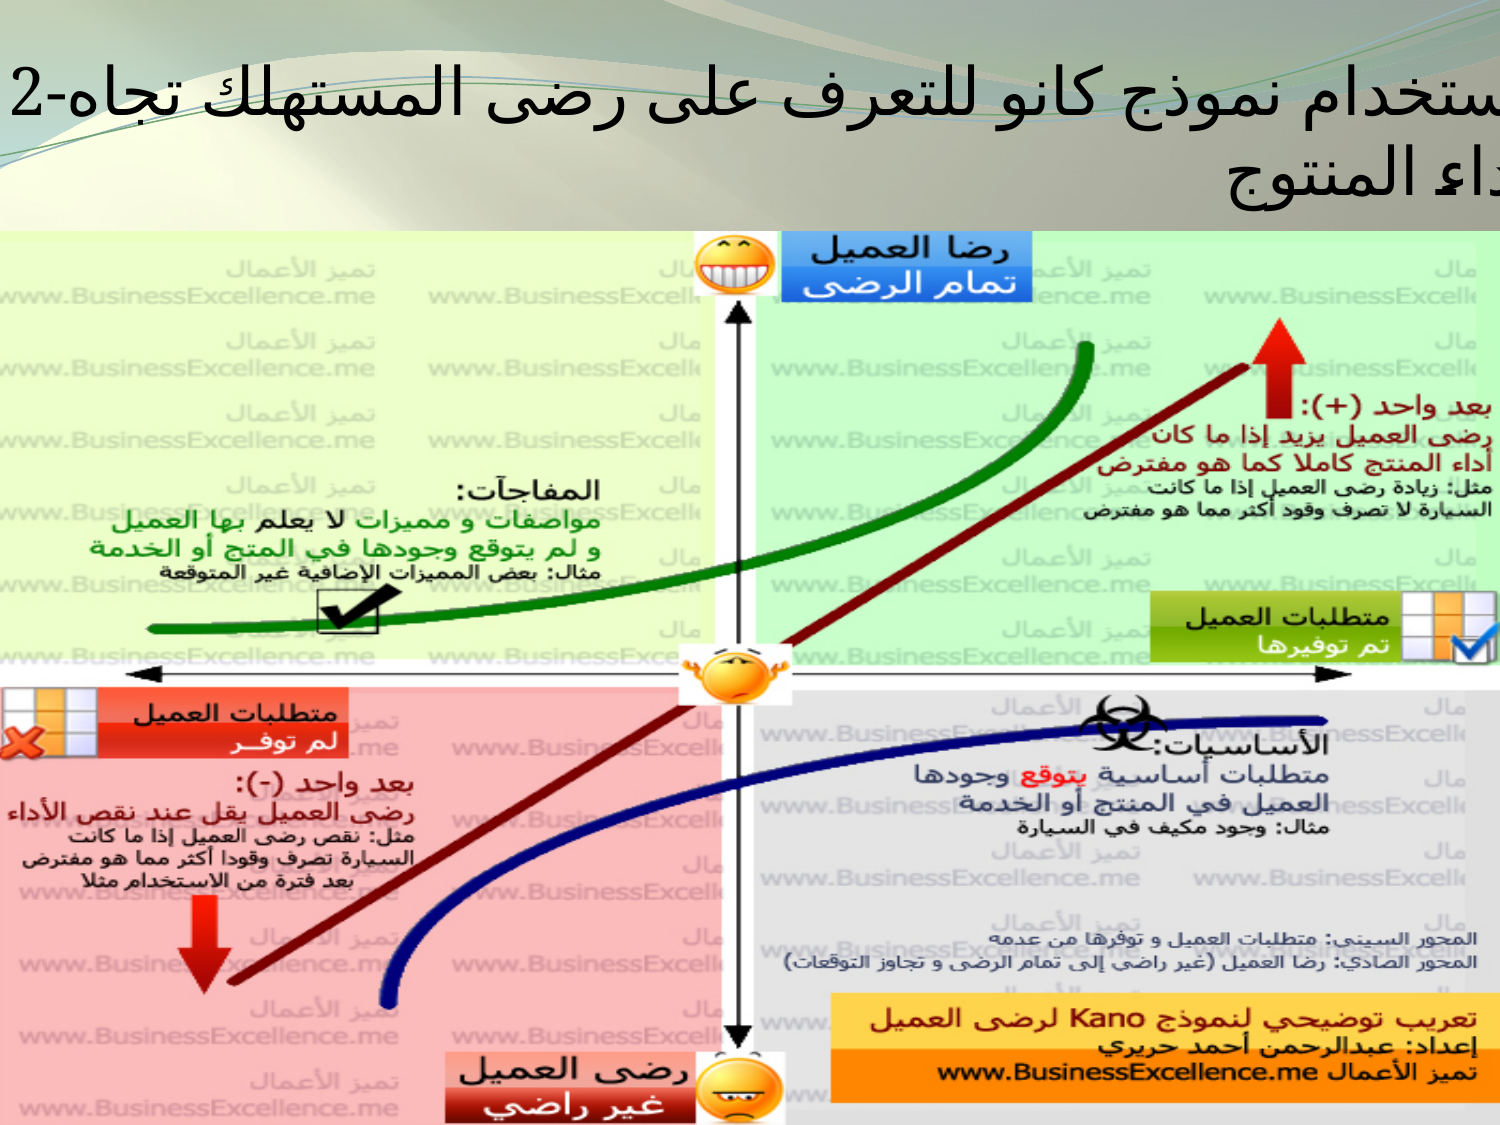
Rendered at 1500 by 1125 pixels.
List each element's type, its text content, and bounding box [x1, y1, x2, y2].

picture [0, 231, 1500, 1125]
title - 2-استخدام نموذج كانو للتعرف على رضى المستهلك تجاه اداء المنتوج [0, 78, 1500, 231]
